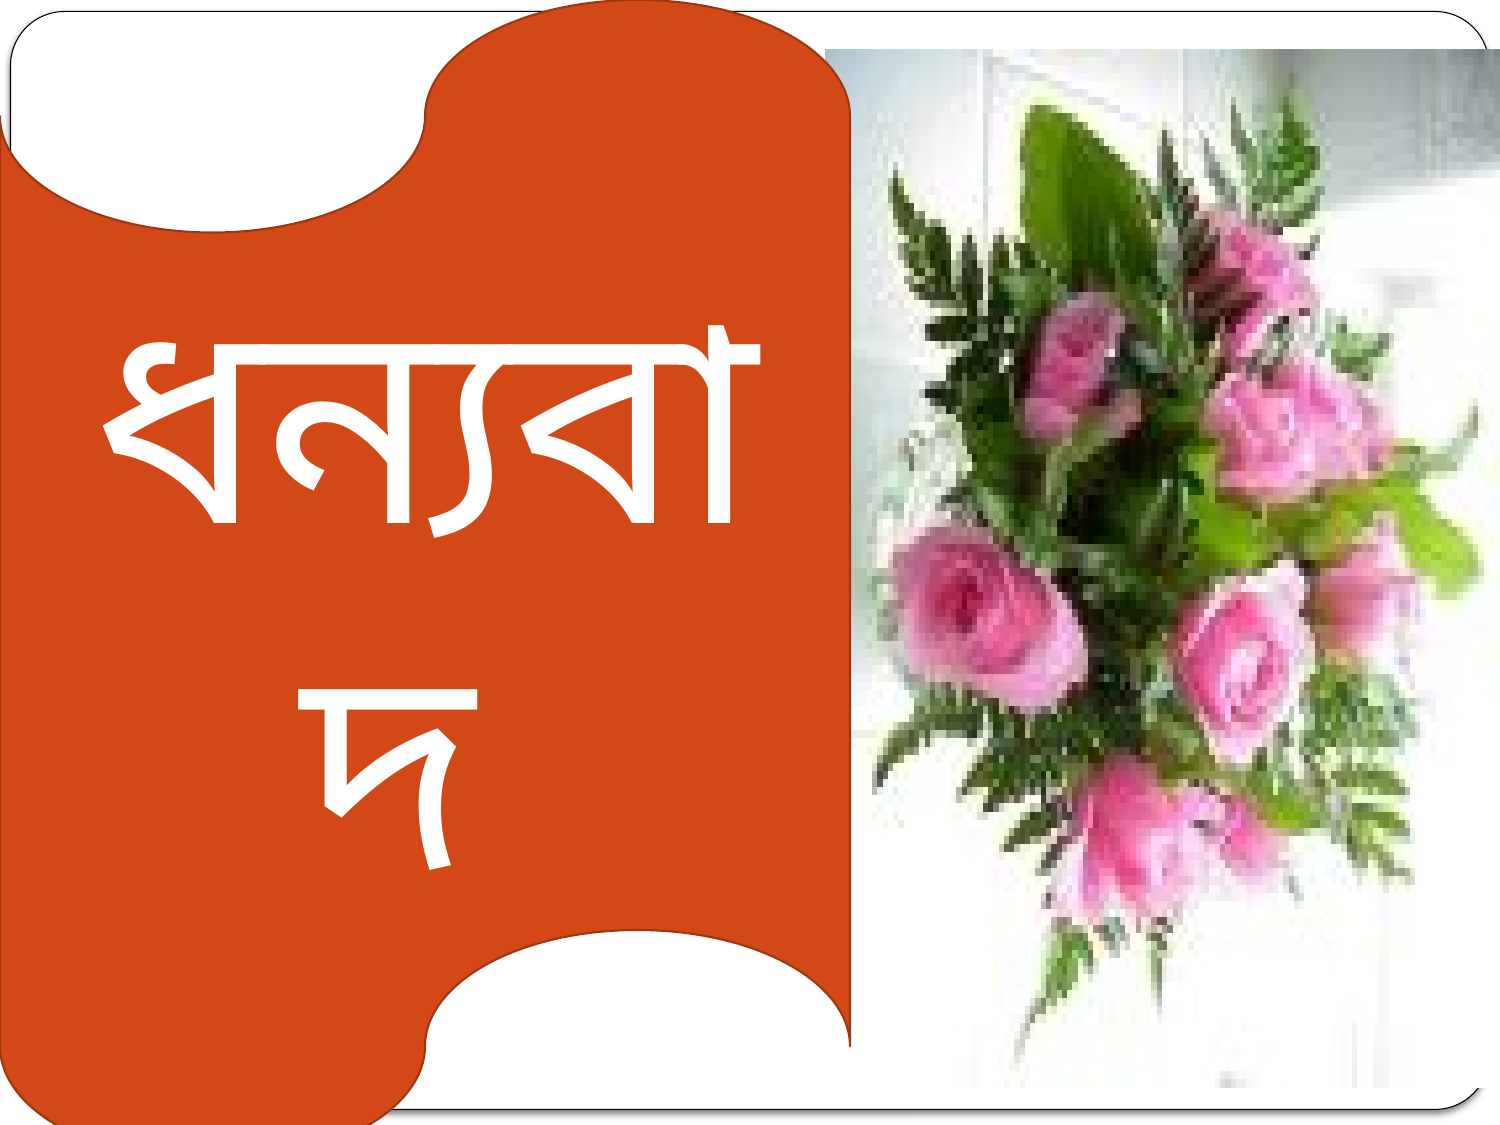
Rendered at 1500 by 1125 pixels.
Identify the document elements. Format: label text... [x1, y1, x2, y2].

text_box ধন্যবাদ [0, 0, 819, 1125]
picture [824, 49, 1500, 1088]
